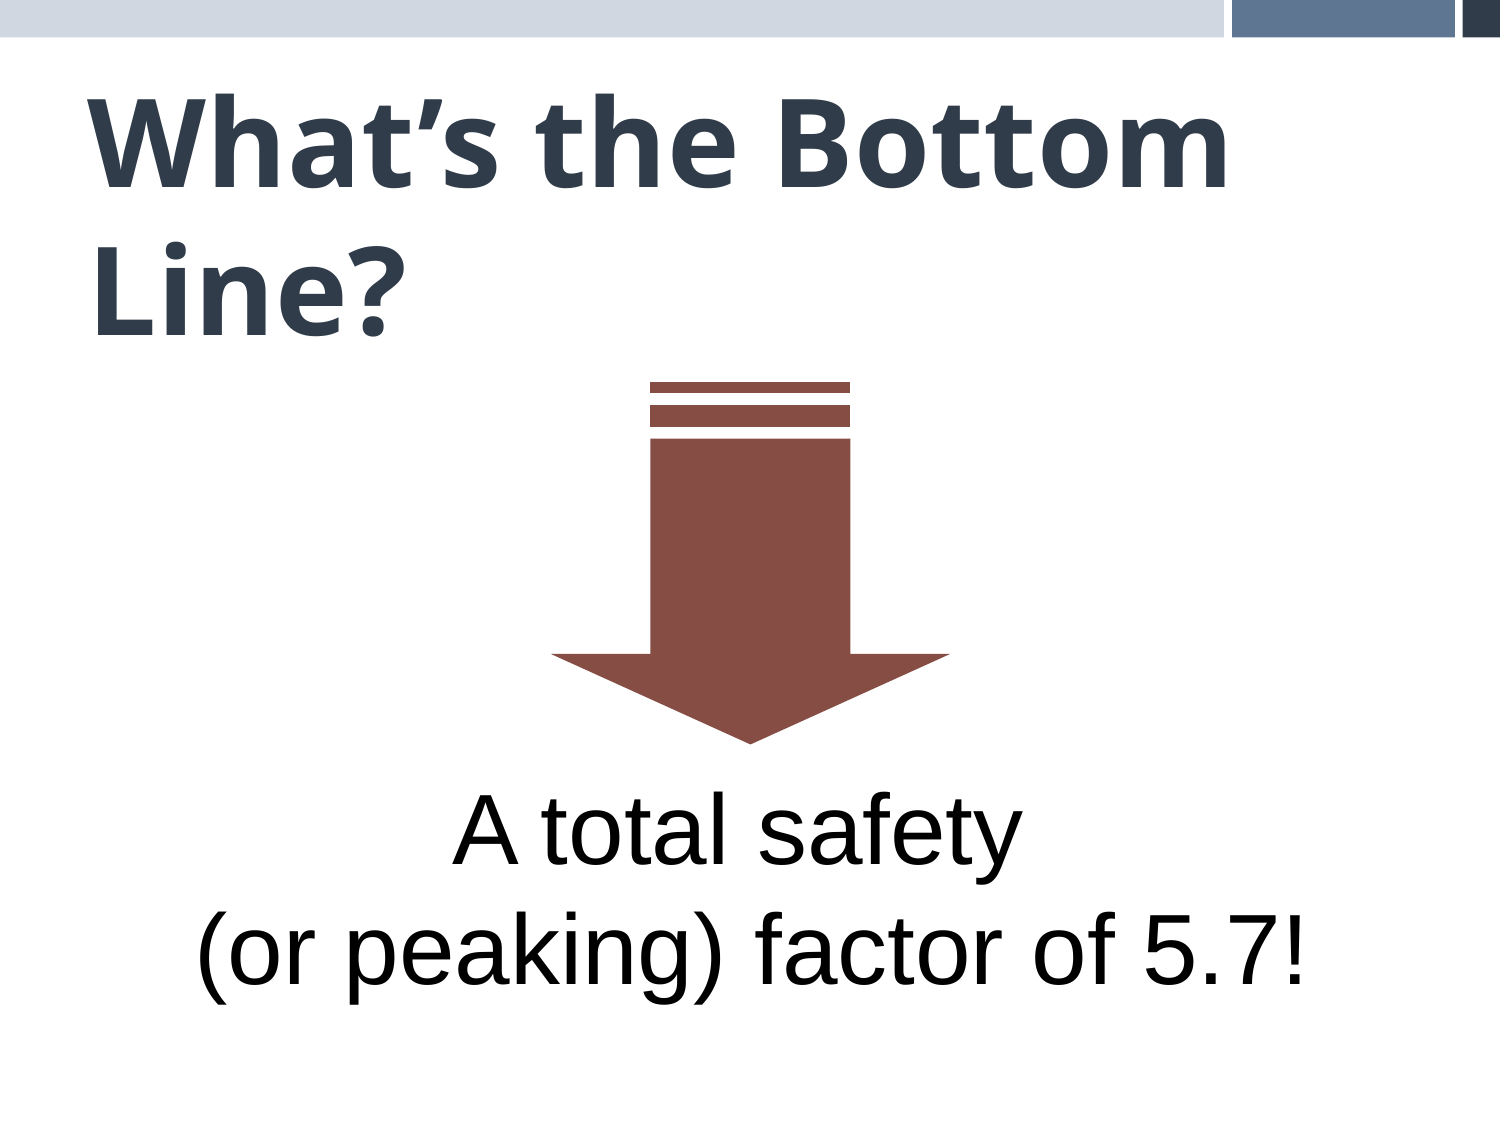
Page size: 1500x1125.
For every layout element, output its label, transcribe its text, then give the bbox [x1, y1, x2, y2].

text_box [550, 438, 951, 745]
title What’s the Bottom Line? [72, 49, 1379, 376]
text_box [650, 404, 851, 428]
text_box [650, 381, 851, 394]
text_box A total safety (or peaking) factor of 5.7! [67, 757, 1437, 1013]
